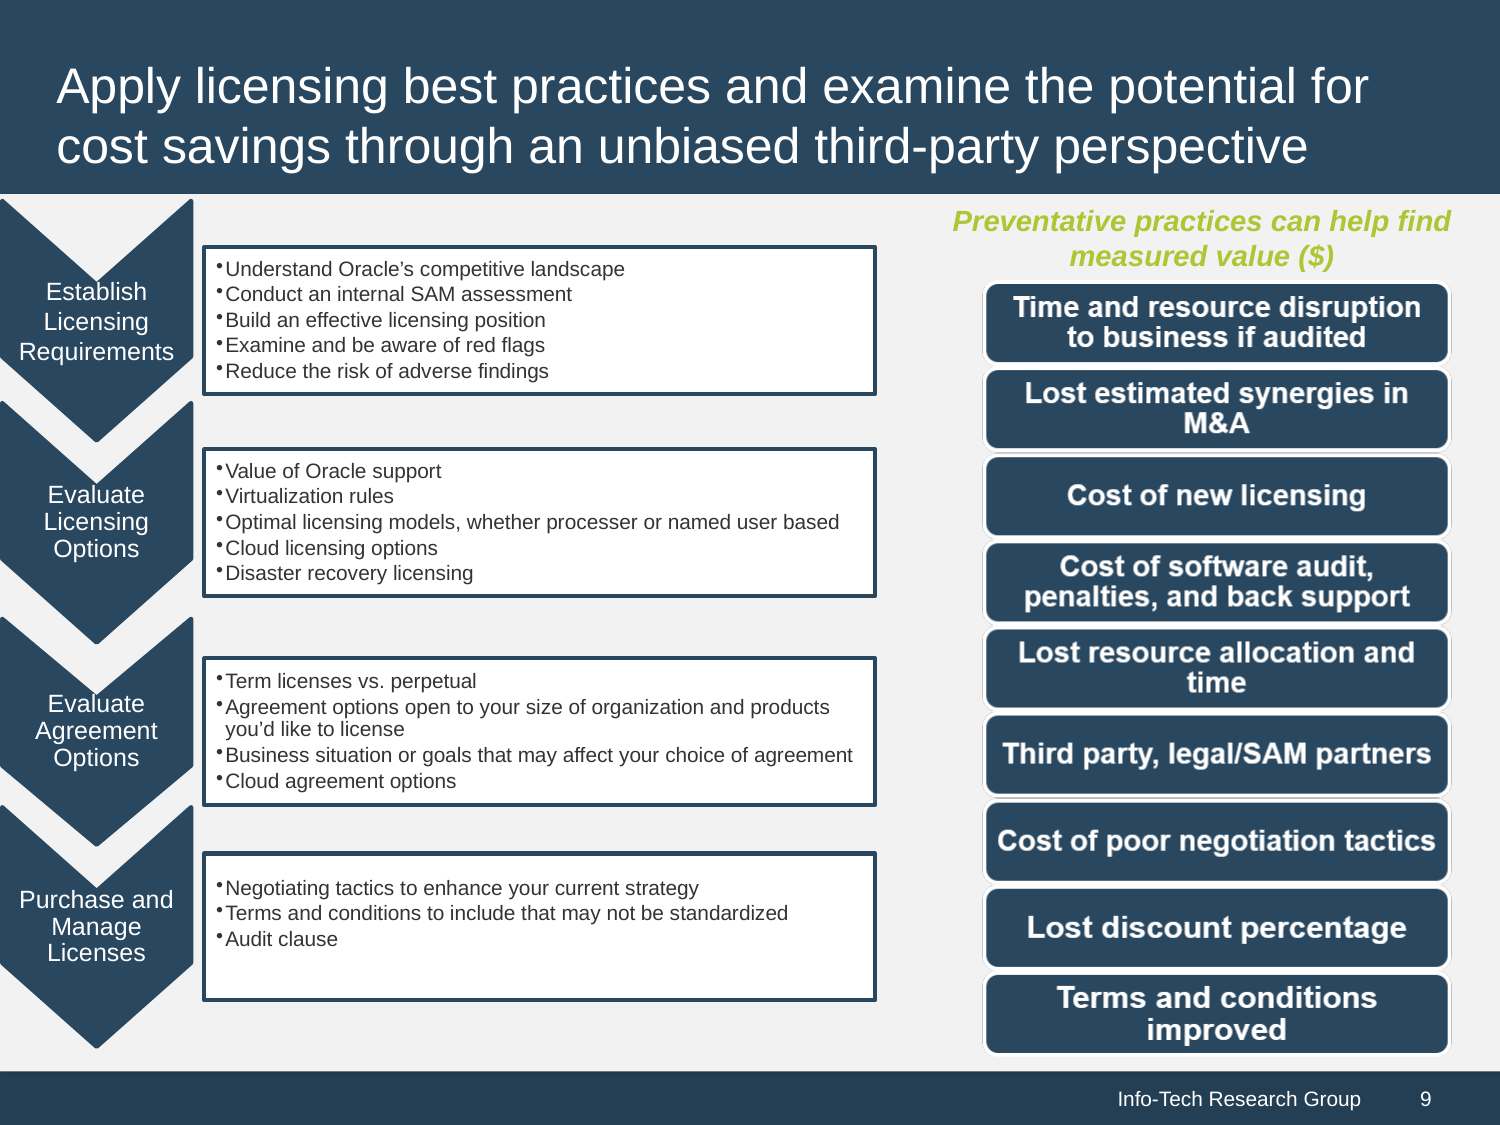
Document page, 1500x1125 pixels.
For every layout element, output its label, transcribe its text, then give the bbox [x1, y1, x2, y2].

text_box [0, 192, 1500, 1074]
text_box Evaluate Agreement Options [0, 616, 194, 847]
text_box Preventative practices can help find measured value ($) [932, 194, 1472, 280]
text_box [0, 0, 1500, 192]
text_box [325, 325, 946, 479]
text_box [126, 772, 791, 824]
title Apply licensing best practices and examine the potential for cost savings through an unbiased third-party perspective [41, 42, 1457, 185]
text_box Evaluate Licensing Options [0, 401, 194, 645]
text_box Value of Oracle support Virtualization rules Optimal licensing models, whether processer or named user based Cloud licensing options Disaster recovery licensing [202, 447, 877, 598]
text_box Term licenses vs. perpetual Agreement options open to your size of organization and products you’d like to license Business situation or goals that may affect your choice of agreement Cloud agreement options [202, 656, 877, 807]
text_box Establish Licensing Requirements [0, 198, 194, 443]
text_box Understand Oracle’s competitive landscape Conduct an internal SAM assessment Build an effective licensing position Examine and be aware of red flags Reduce the risk of adverse findings [202, 245, 877, 396]
picture [951, 280, 1487, 1065]
text_box Negotiating tactics to enhance your current strategy Terms and conditions to include that may not be standardized Audit clause [202, 851, 877, 1002]
text_box Purchase and Manage Licenses [0, 805, 194, 1049]
text_box [325, 620, 946, 741]
